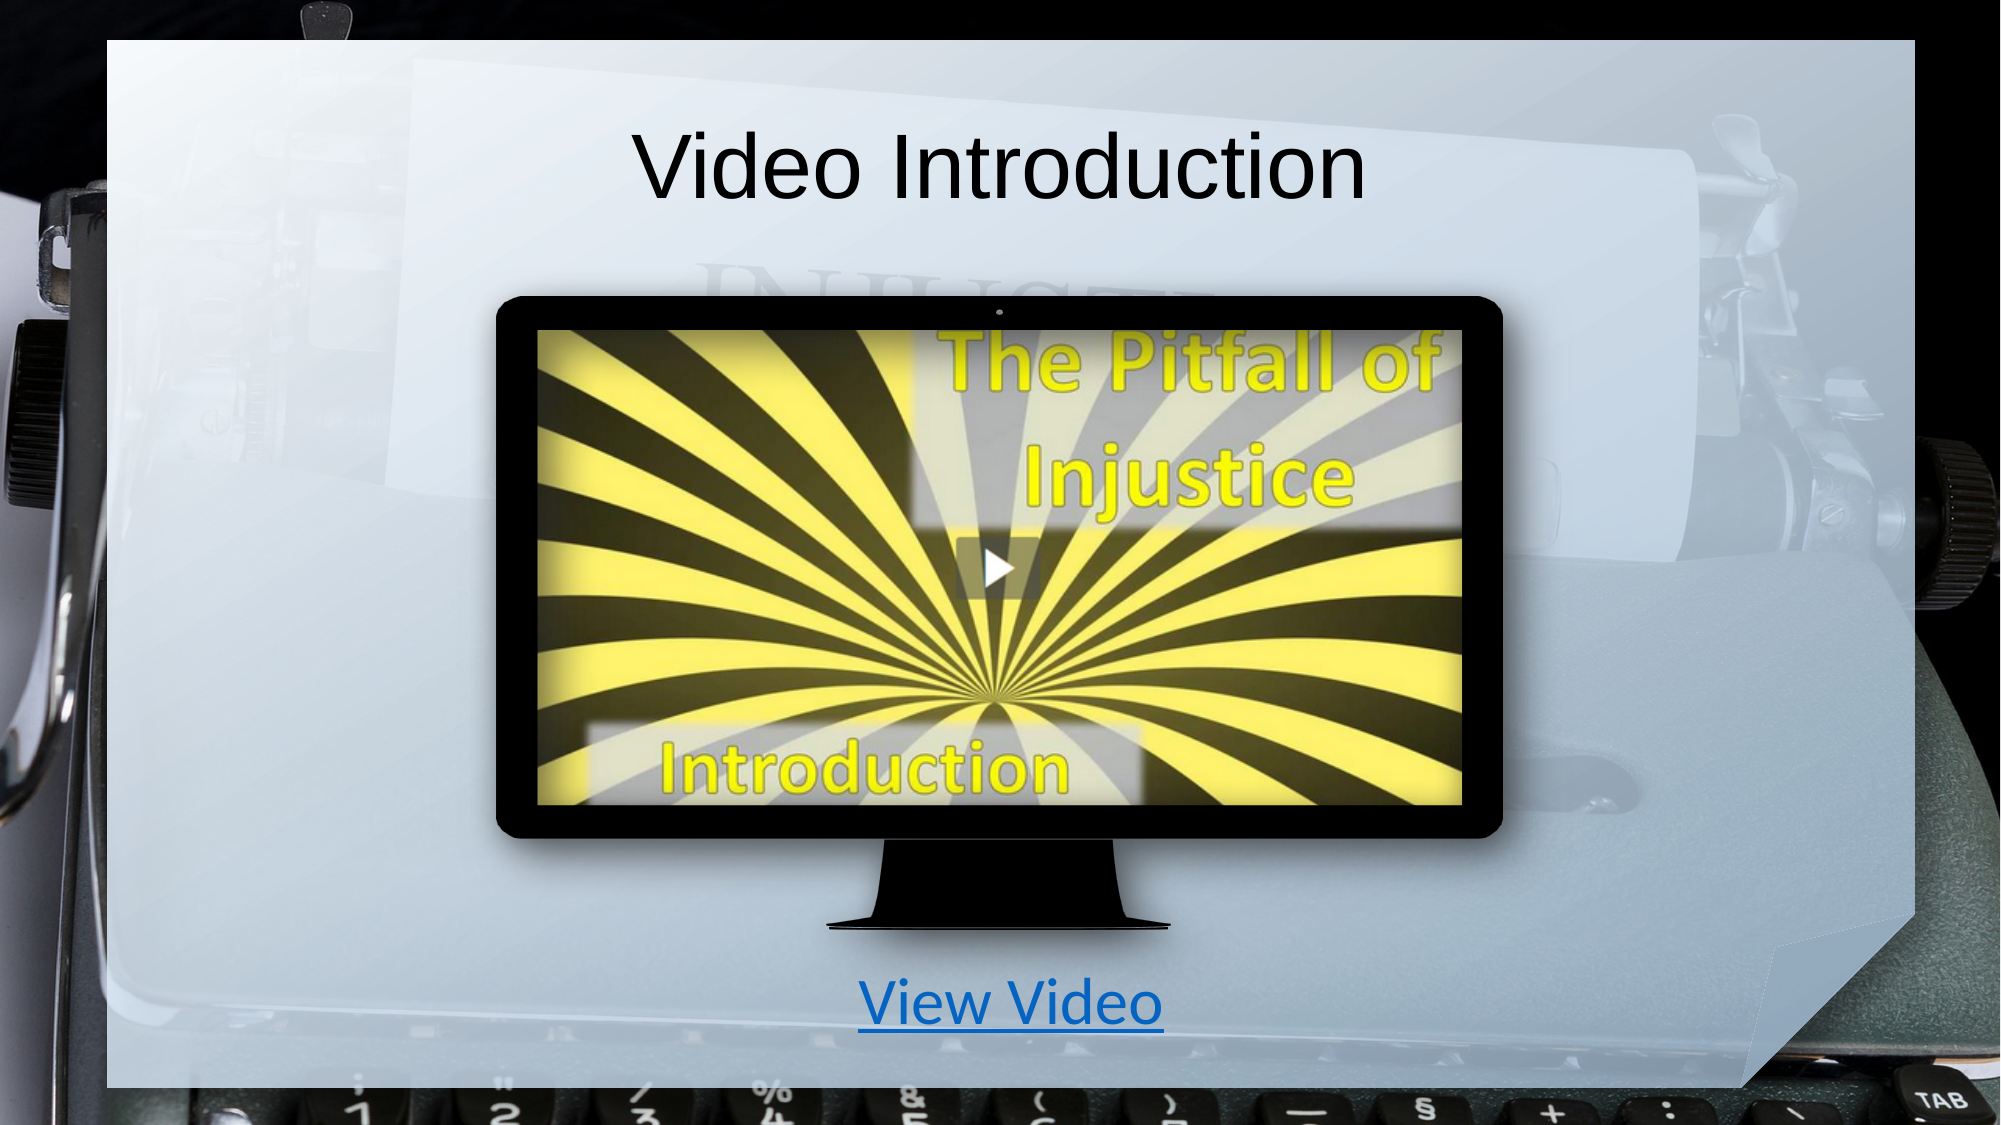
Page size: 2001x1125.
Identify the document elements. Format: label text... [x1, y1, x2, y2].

title Video Introduction [137, 59, 1863, 278]
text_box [467, 277, 1533, 960]
picture [0, 0, 2001, 1125]
text_box View Video [720, 960, 1302, 1045]
